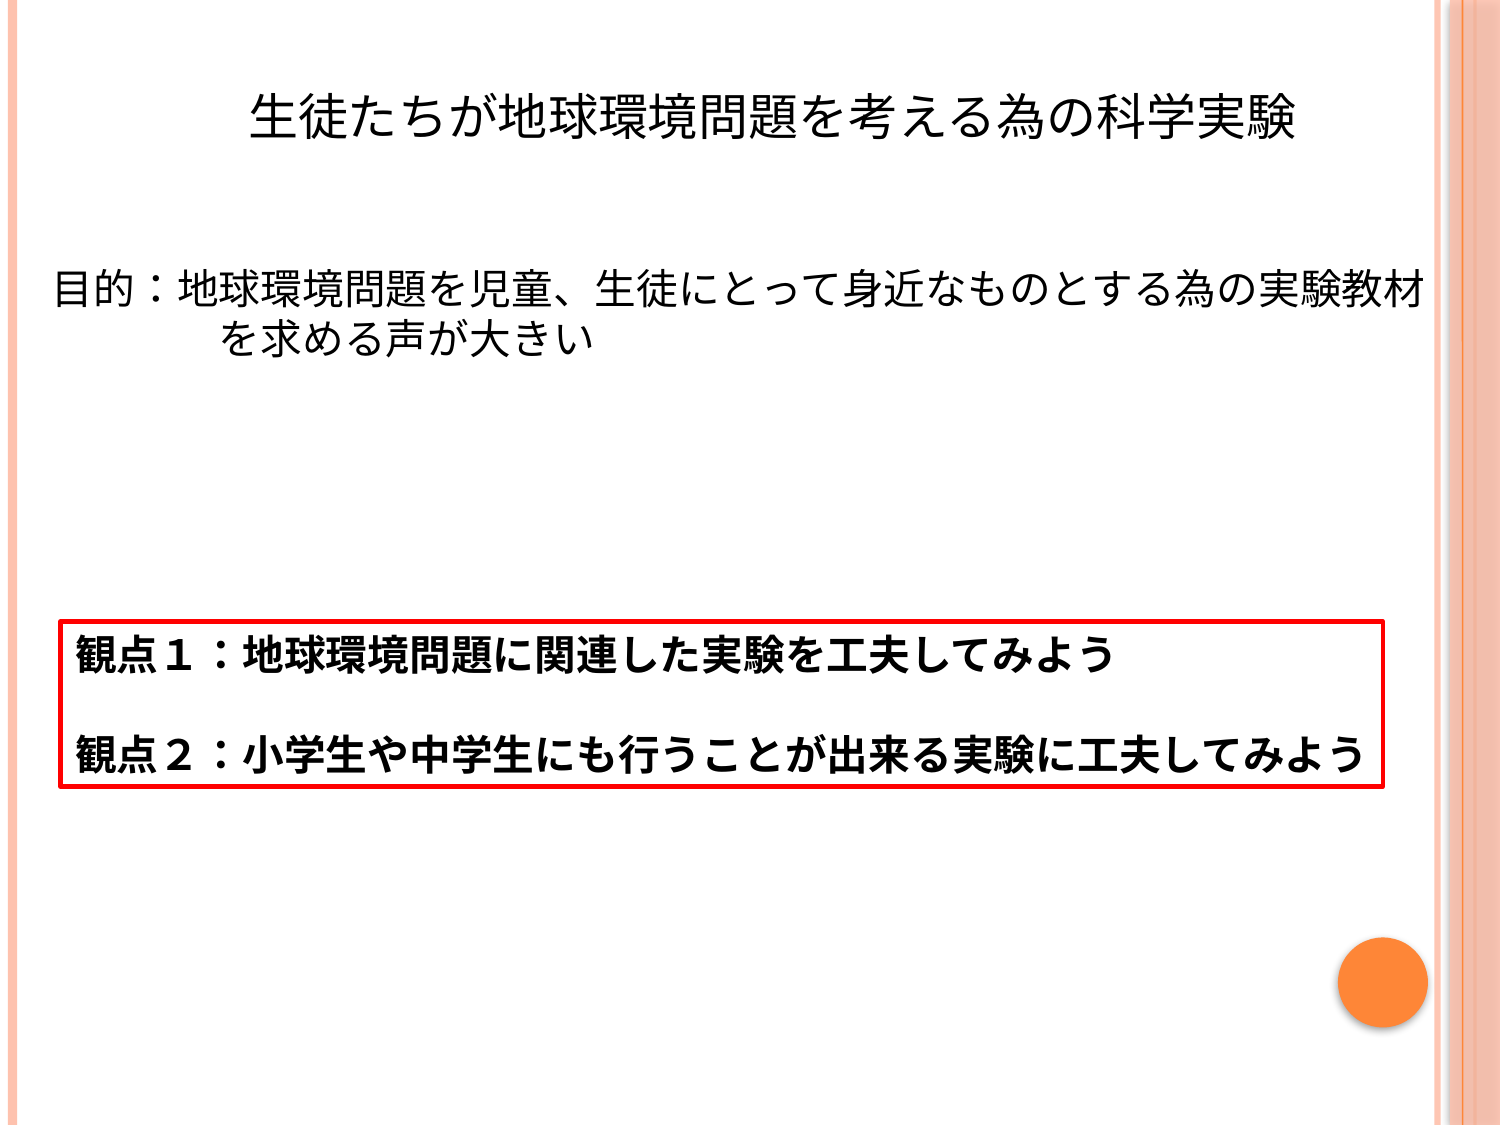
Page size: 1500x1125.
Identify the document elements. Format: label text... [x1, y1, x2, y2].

text_box 目的：地球環境問題を児童、生徒にとって身近なものとする為の実験教材 を求める声が大きい [37, 255, 1440, 371]
text_box 生徒たちが地球環境問題を考える為の科学実験 [233, 78, 1312, 153]
text_box 観点１：地球環境問題に関連した実験を工夫してみよう 観点２：小学生や中学生にも行うことが出来る実験に工夫してみよう [60, 621, 1383, 787]
